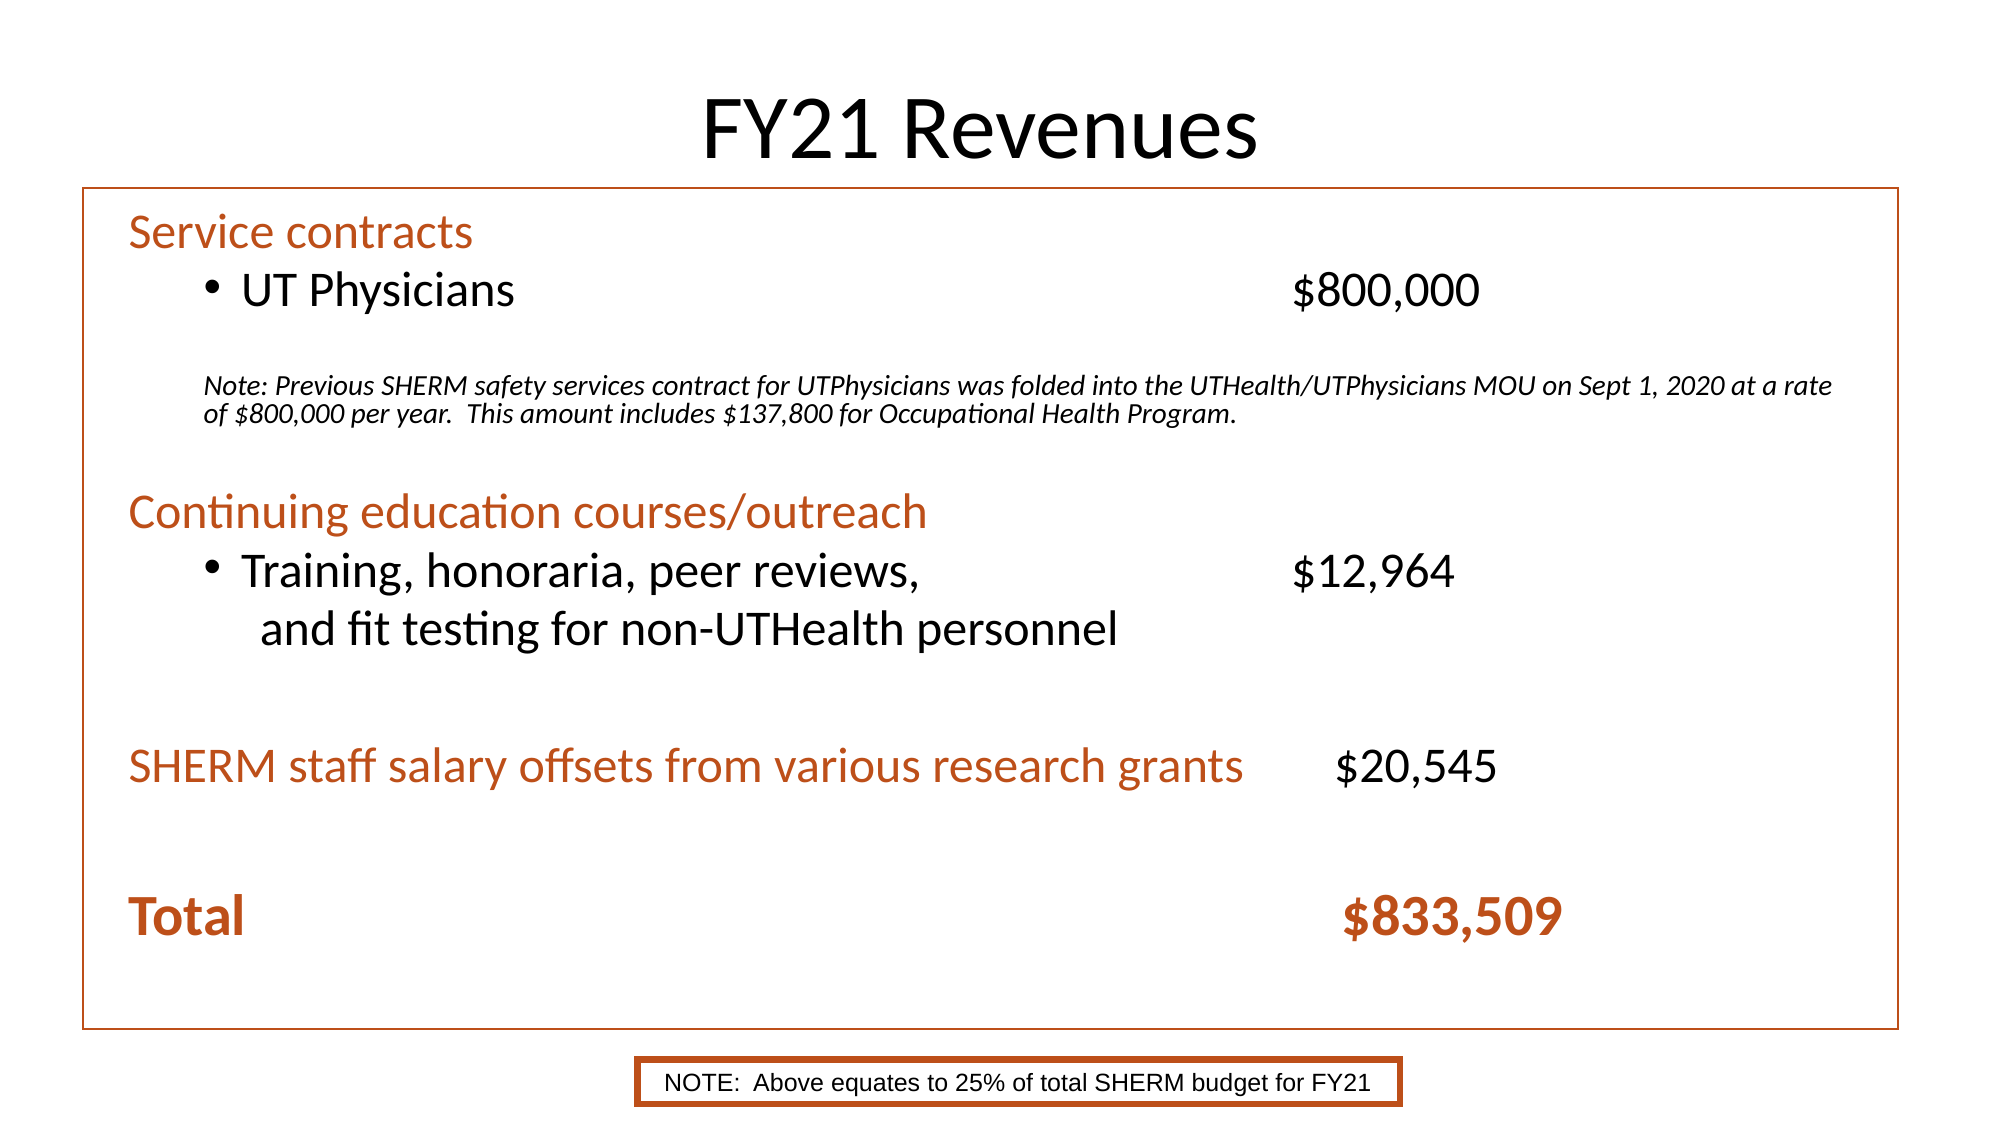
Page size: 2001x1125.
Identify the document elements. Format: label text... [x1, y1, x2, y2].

title FY21 Revenues [686, 20, 1351, 202]
text_box NOTE: Above equates to 25% of total SHERM budget for FY21 [637, 1059, 1400, 1105]
list Service contracts UT Physicians $800,000 Note: Previous SHERM safety services contract for UTPhysicians was folded into the UTHealth/UTPhysicians MOU on Sept 1, 2020 at a rate of $800,000 per year. This amount includes $137,800 for Occupational Health Program. Continuing education courses/outreach Training, honoraria, peer reviews, $12,964 and fit testing for non-UTHealth personnel SHERM staff salary offsets from various research grants $20,545 Total $833,509 [113, 202, 1871, 1015]
text_box [82, 188, 1898, 1029]
